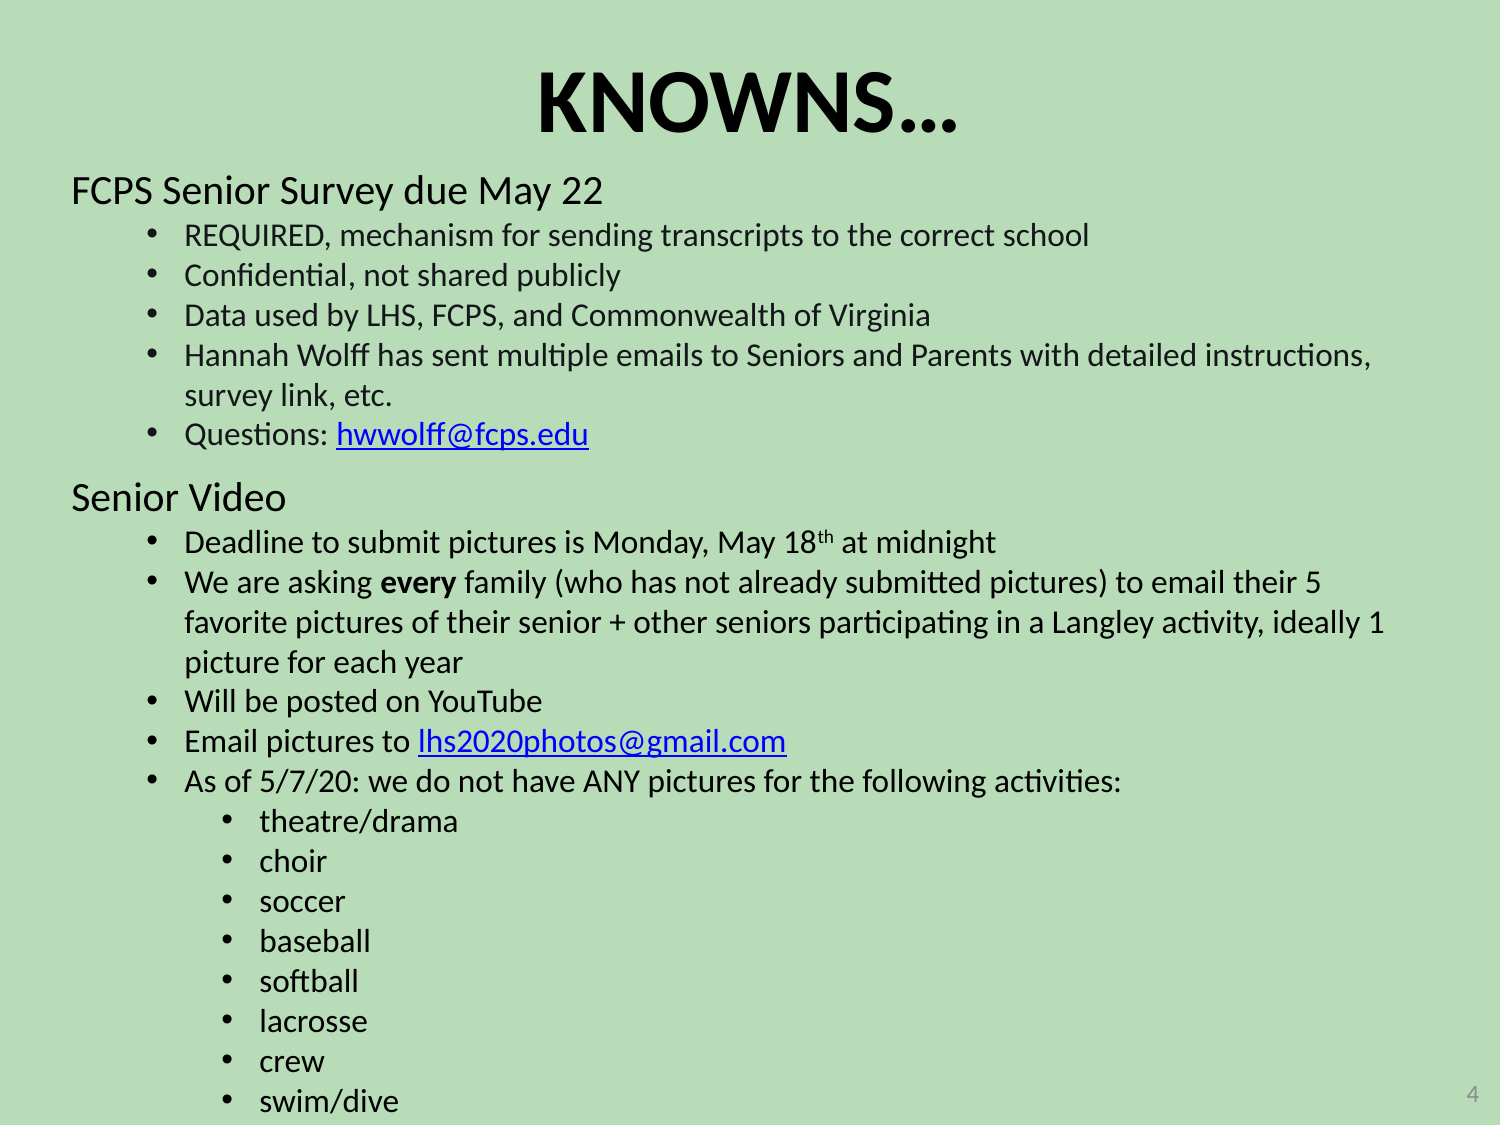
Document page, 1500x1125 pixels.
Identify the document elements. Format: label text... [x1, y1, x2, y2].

text_box KNOWNS… [74, 2, 1425, 155]
slide_number 4 [1444, 1062, 1495, 1123]
text_box FCPS Senior Survey due May 22 REQUIRED, mechanism for sending transcripts to the correct school Confidential, not shared publicly Data used by LHS, FCPS, and Commonwealth of Virginia Hannah Wolff has sent multiple emails to Seniors and Parents with detailed instructions, survey link, etc. Questions: hwwolff@fcps.edu Senior Video Deadline to submit pictures is Monday, May 18th at midnight We are asking every family (who has not already submitted pictures) to email their 5 favorite pictures of their senior + other seniors participating in a Langley activity, ideally 1 picture for each year Will be posted on YouTube Email pictures to lhs2020photos@gmail.com As of 5/7/20: we do not have ANY pictures for the following activities: theatre/drama choir soccer baseball softball lacrosse crew swim/dive [56, 155, 1444, 1125]
